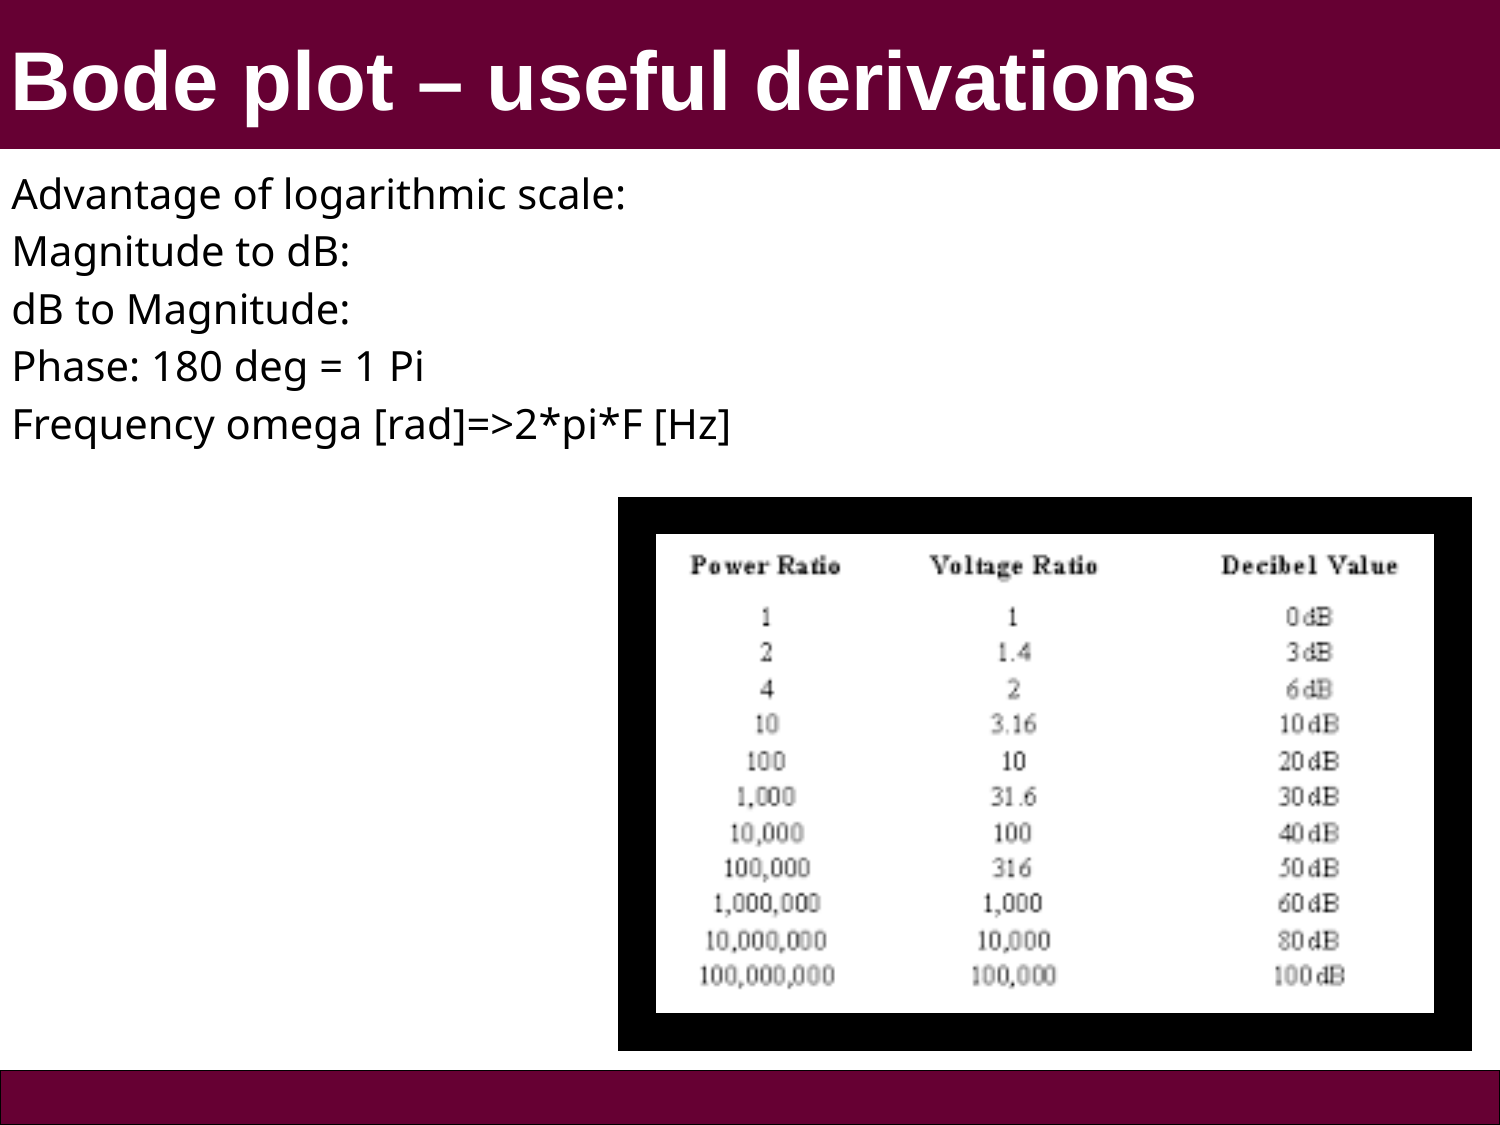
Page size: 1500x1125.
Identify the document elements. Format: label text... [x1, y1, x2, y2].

title Bode plot – useful derivations [0, 31, 1500, 136]
picture [655, 533, 1435, 1014]
